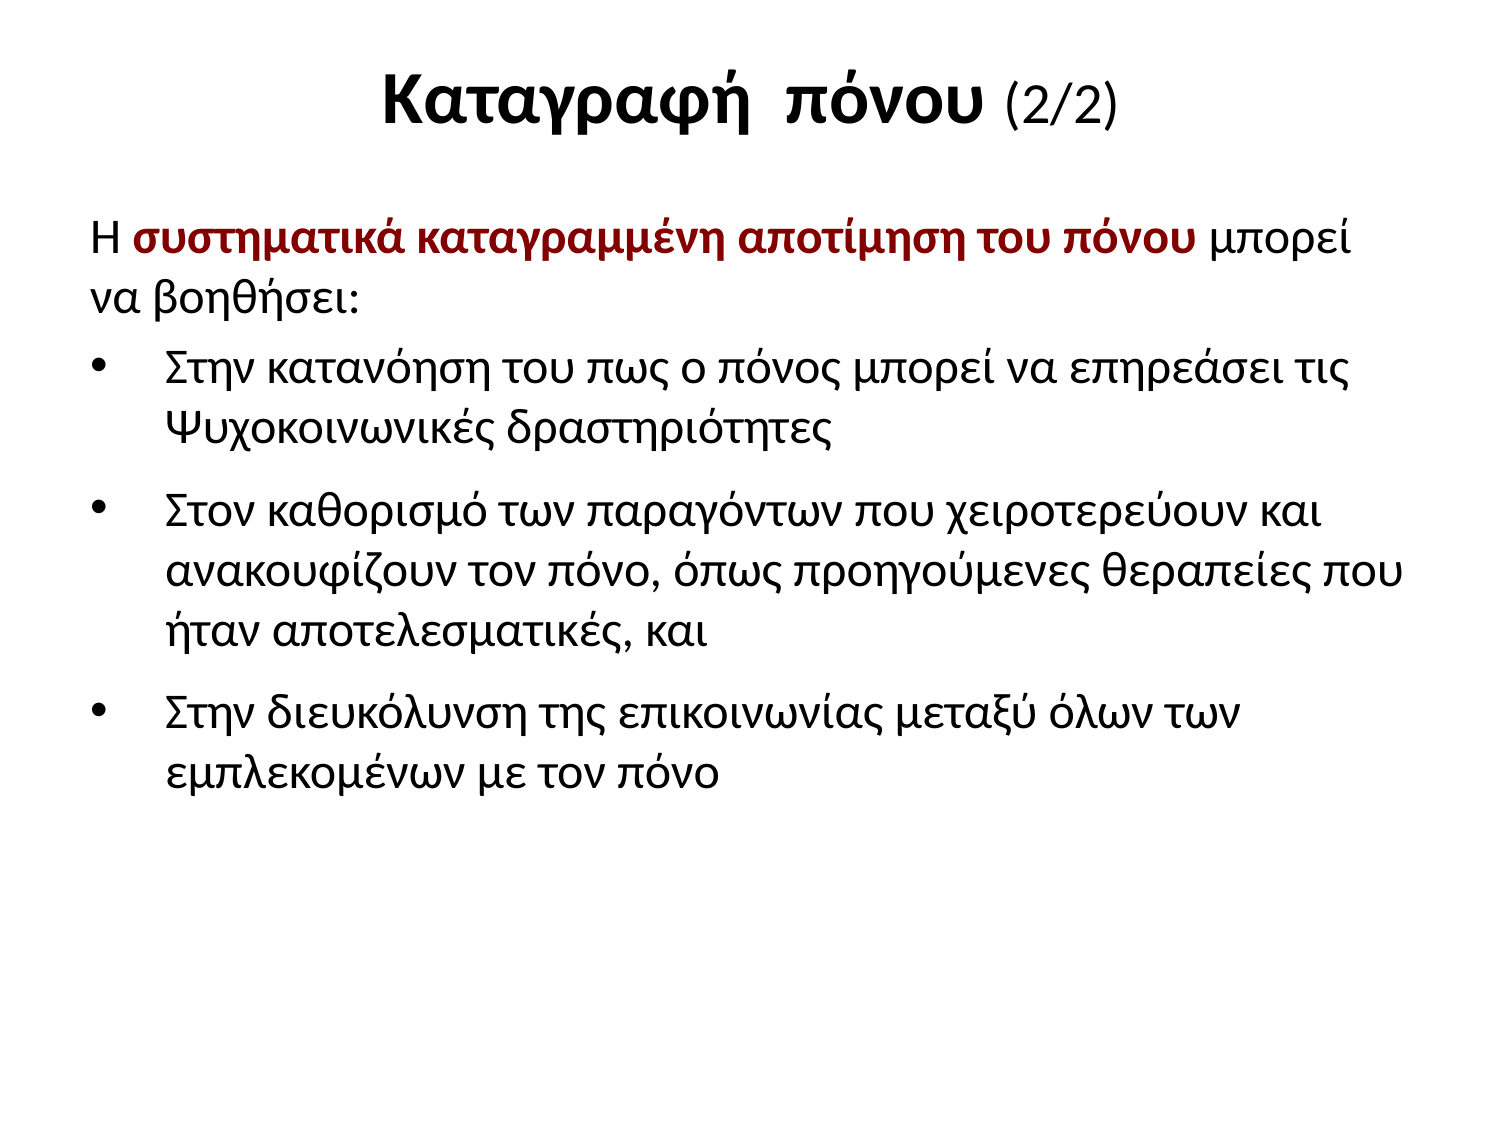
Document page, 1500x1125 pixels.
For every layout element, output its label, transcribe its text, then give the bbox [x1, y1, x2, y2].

title Καταγραφή πόνου (2/2) [76, 19, 1427, 169]
list Η συστηματικά καταγραμμένη αποτίμηση του πόνου μπορεί να βοηθήσει: Στην κατανόηση του πως ο πόνος μπορεί να επηρεάσει τις Ψυχοκοινωνικές δραστηριότητες Στον καθορισμό των παραγόντων που χειροτερεύουν και ανακουφίζουν τον πόνο, όπως προηγούμενες θεραπείες που ήταν αποτελεσματικές, και Στην διευκόλυνση της επικοινωνίας μεταξύ όλων των εμπλεκομένων με τον πόνο [75, 196, 1425, 1024]
